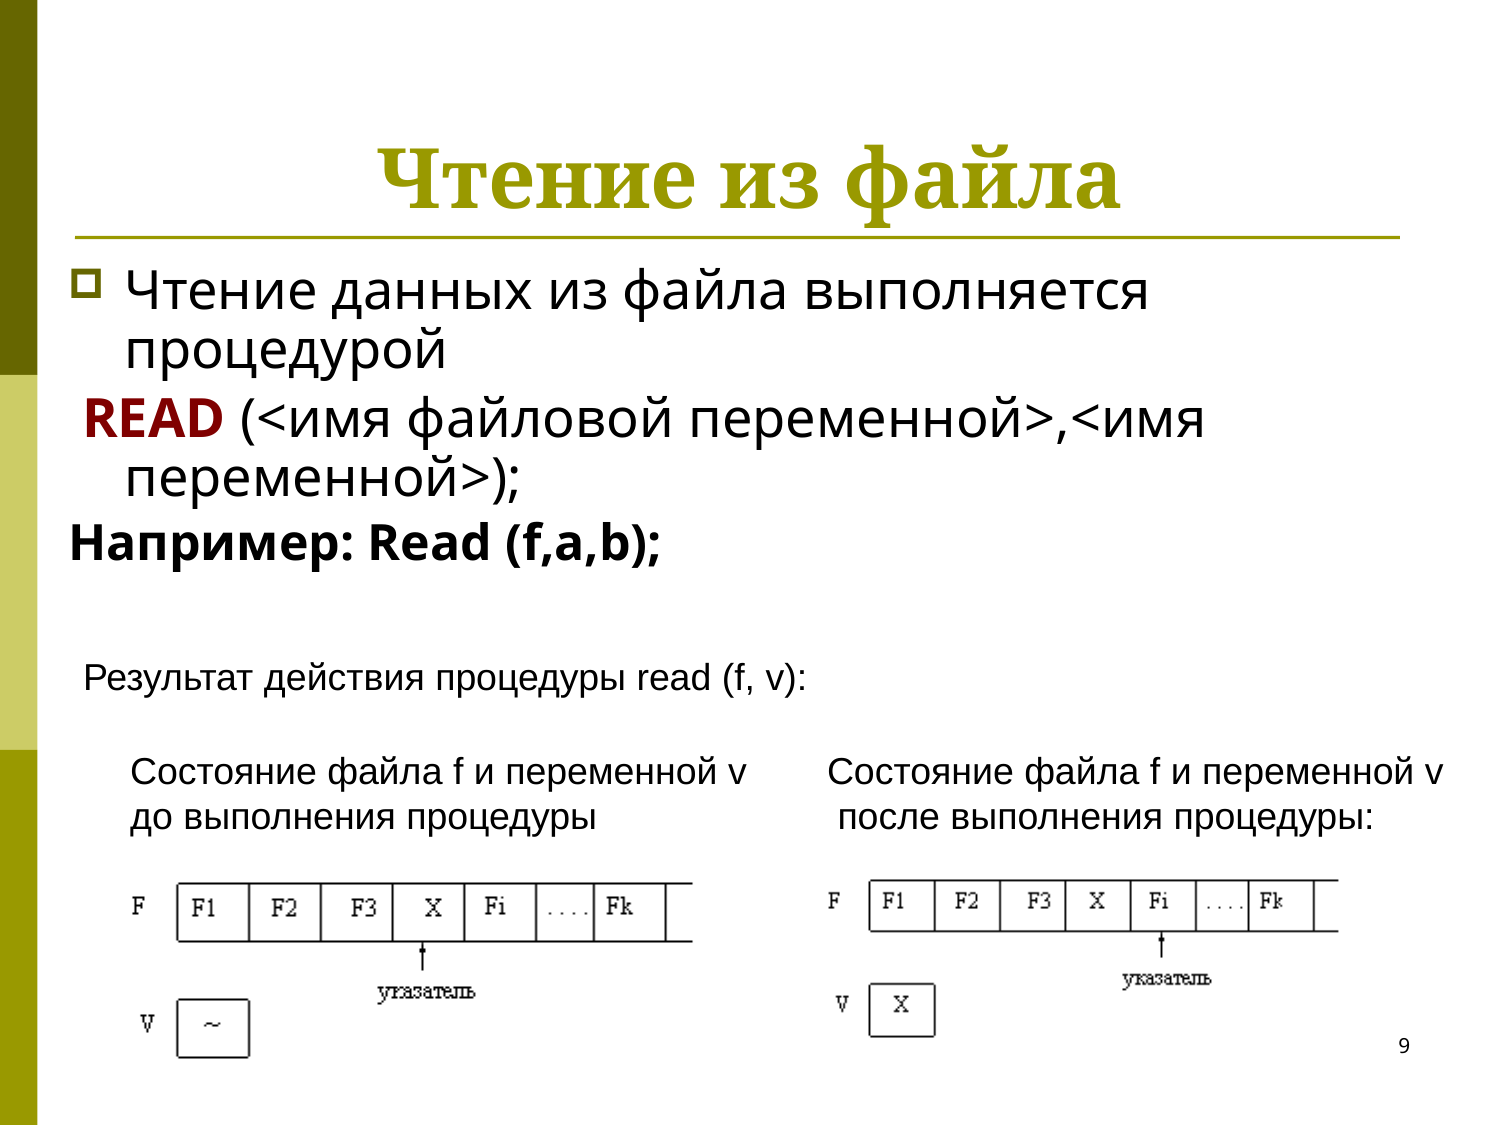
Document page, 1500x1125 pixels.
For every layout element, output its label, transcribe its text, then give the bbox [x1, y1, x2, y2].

title Чтение из файла [74, 45, 1426, 233]
list Чтение данных из файла выполняется процедурой READ (<имя файловой переменной>,<имя переменной>); Например: Read (f,a,b); [52, 255, 1460, 965]
picture [820, 869, 1346, 1047]
picture [123, 869, 705, 1083]
text_box Результат действия процедуры read (f, v): [68, 645, 823, 705]
text_box Состояние файла f и переменной v после выполнения процедуры: [812, 739, 1459, 845]
slide_number 9 [1074, 1024, 1426, 1101]
text_box Состояние файла f и переменной v до выполнения процедуры [115, 739, 773, 845]
